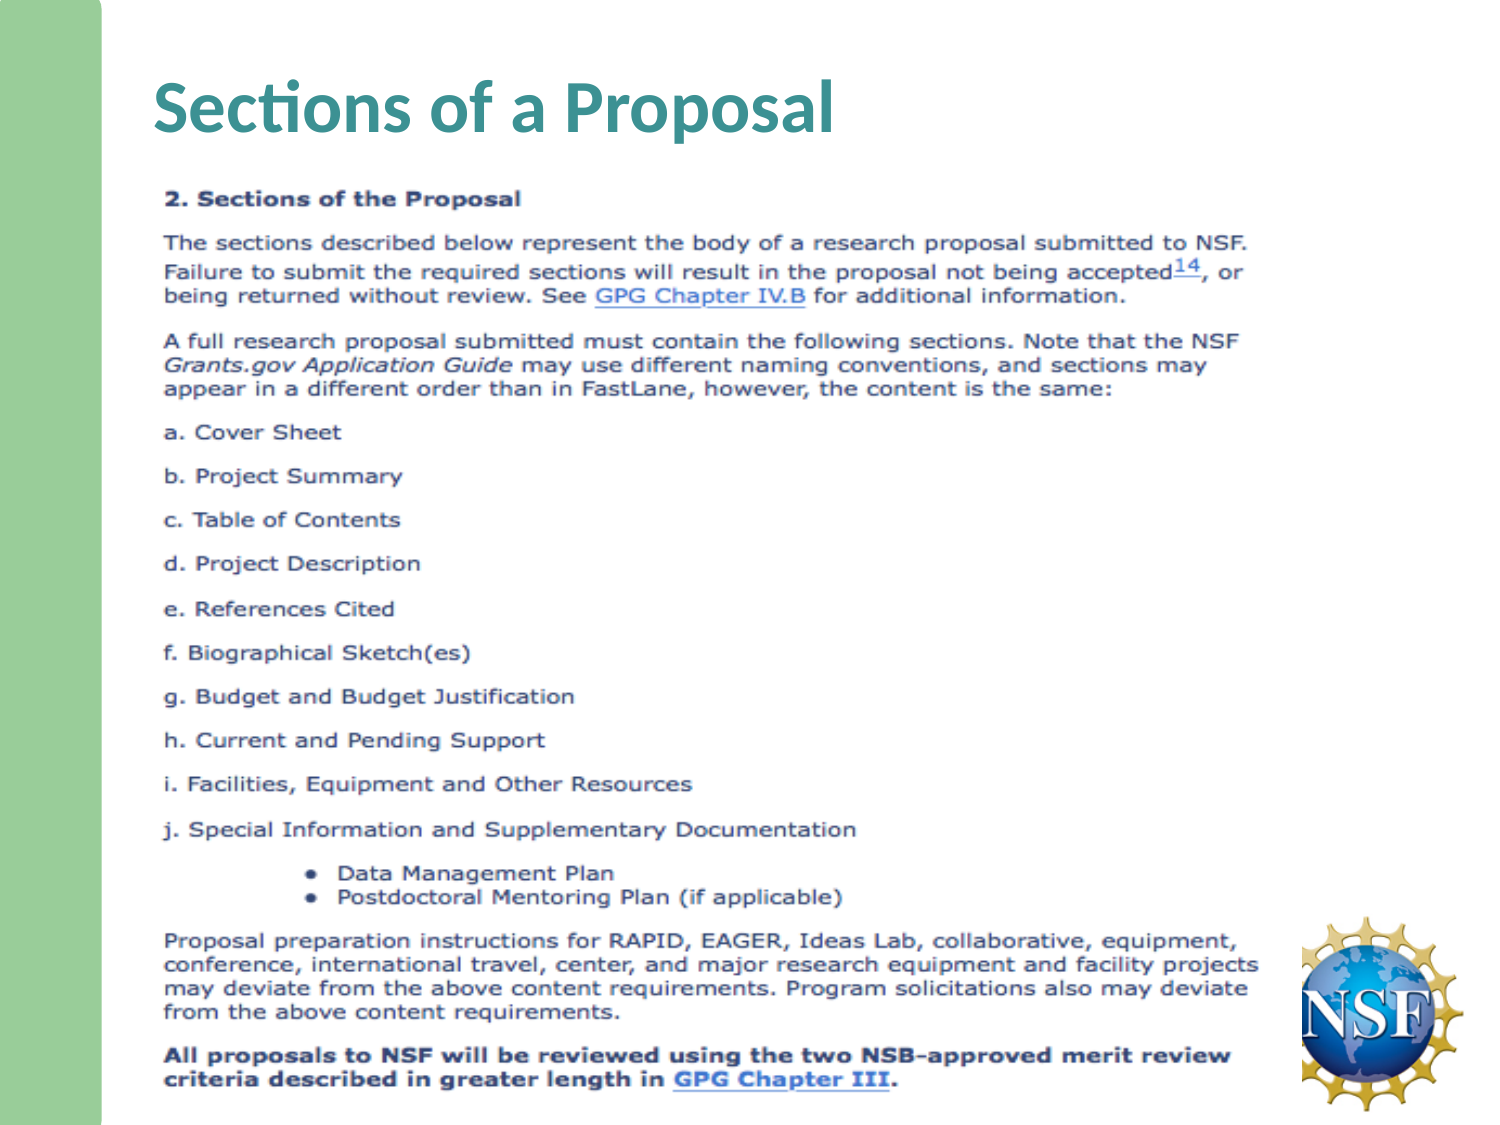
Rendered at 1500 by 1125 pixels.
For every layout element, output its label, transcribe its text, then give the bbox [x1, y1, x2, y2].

picture [138, 172, 1466, 1114]
title Sections of a Proposal [138, 0, 1340, 218]
